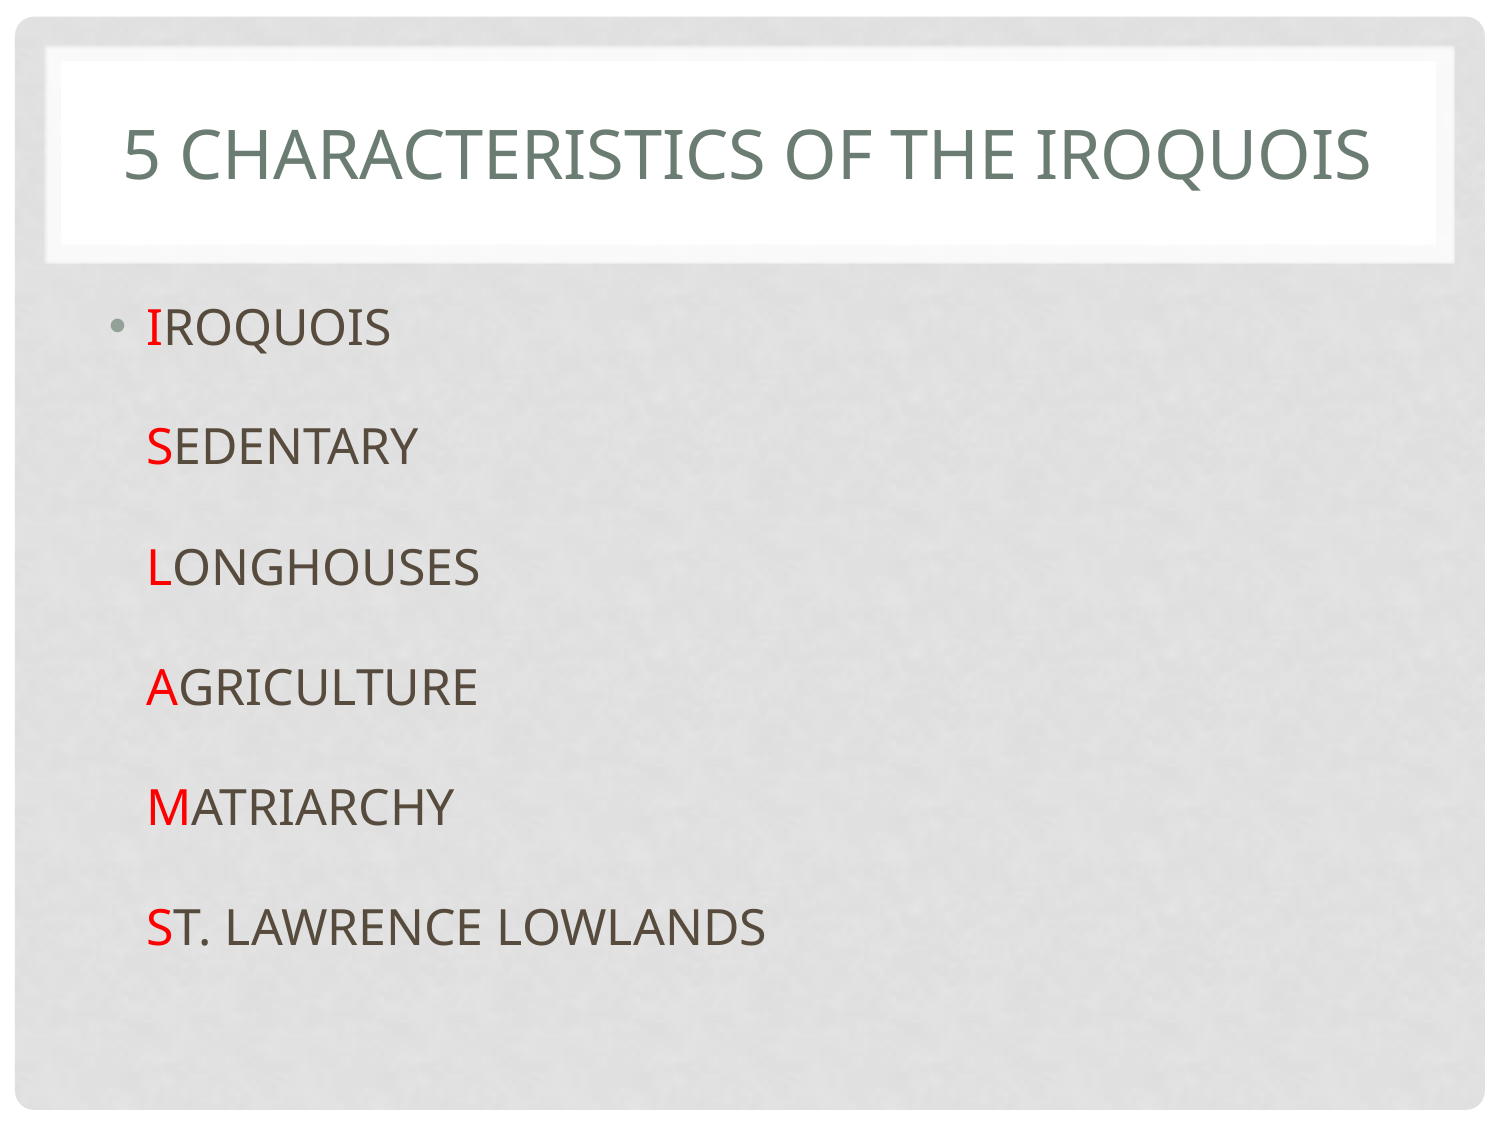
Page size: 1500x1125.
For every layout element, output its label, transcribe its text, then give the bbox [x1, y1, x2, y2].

list IROQUOIS SEDENTARY LONGHOUSES AGRICULTURE MATRIARCHY ST. LAWRENCE LOWLANDS [75, 287, 1425, 1005]
title 5 Characteristics of the Iroquois [69, 66, 1425, 238]
